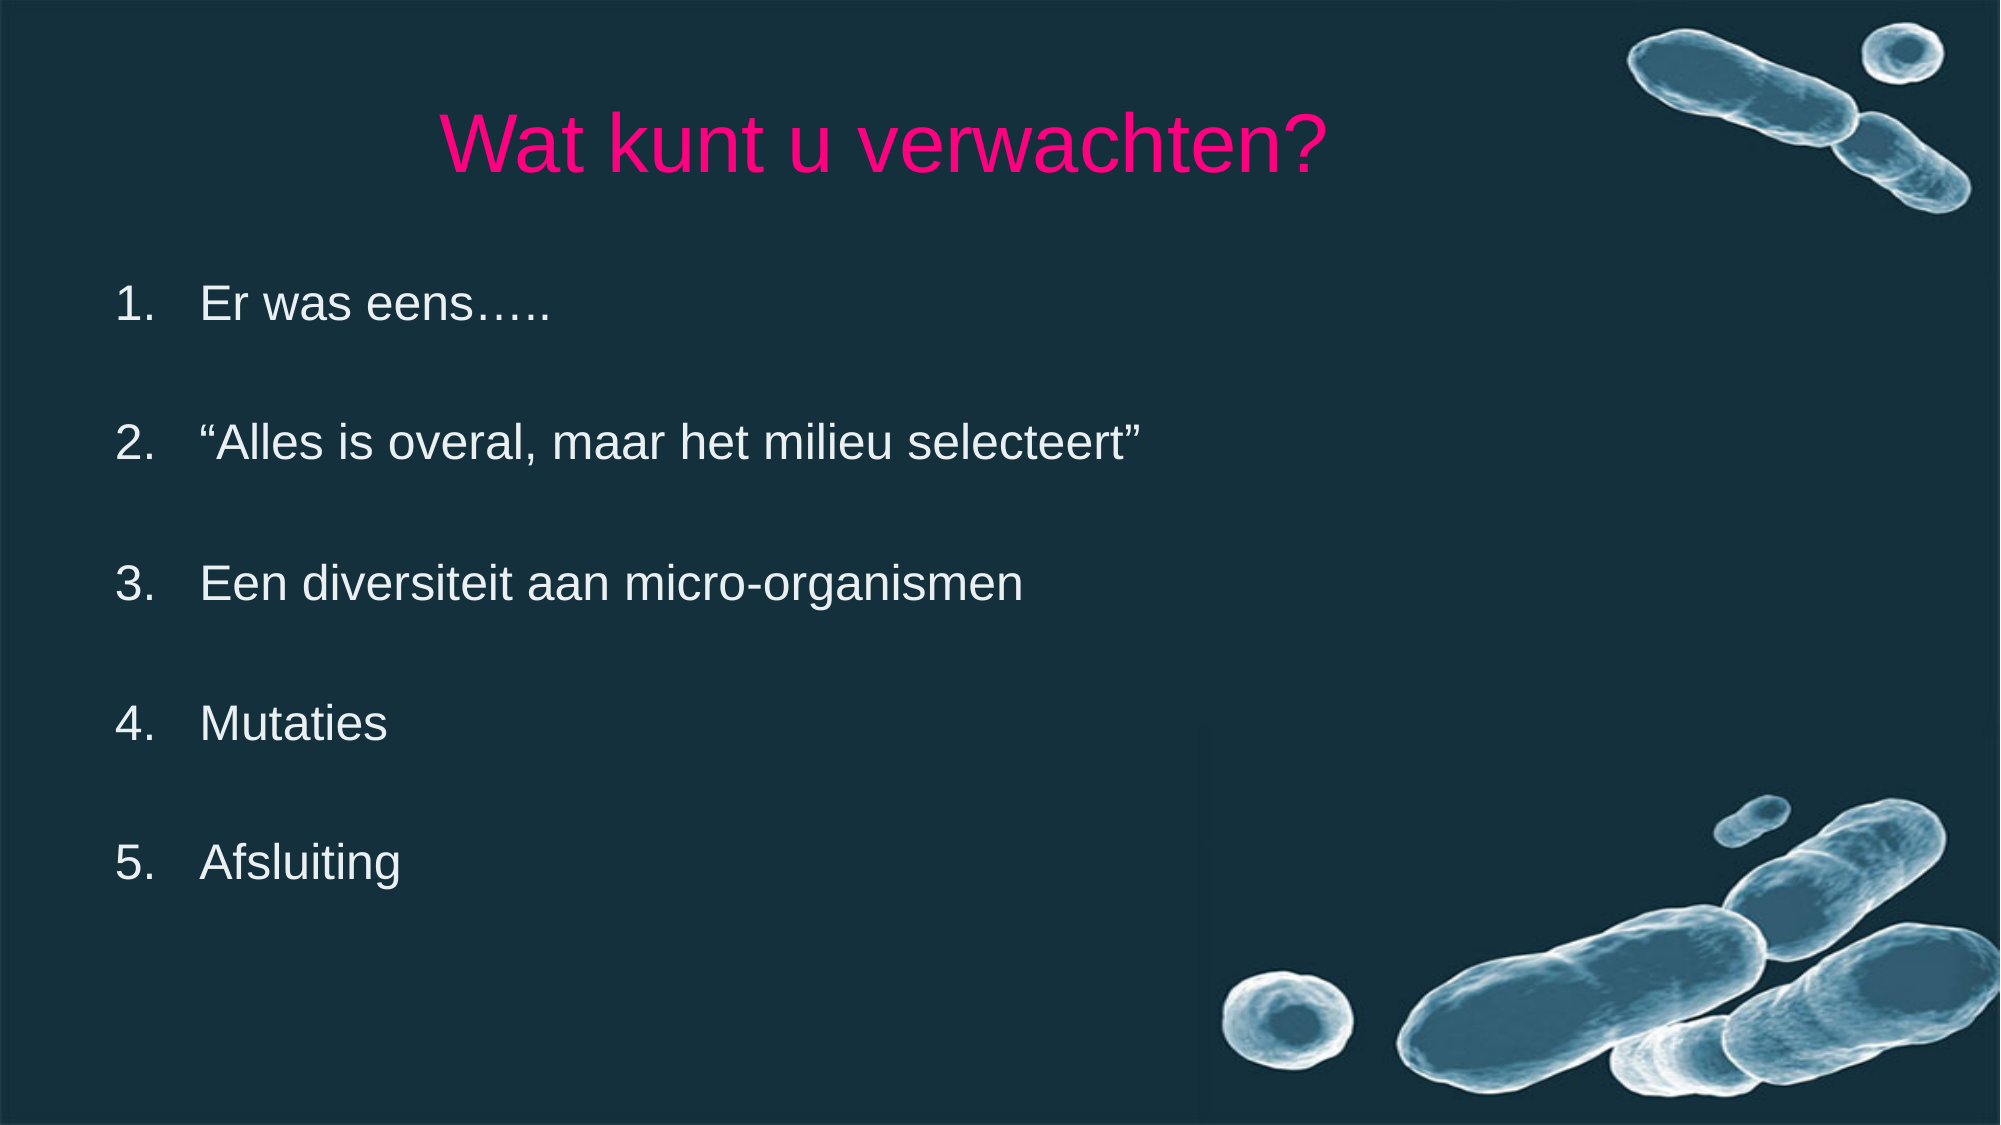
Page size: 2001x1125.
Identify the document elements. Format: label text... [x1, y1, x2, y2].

list Er was eens….. “Alles is overal, maar het milieu selecteert” Een diversiteit aan micro-organismen Mutaties Afsluiting [99, 262, 1900, 870]
picture [0, 0, 2000, 1125]
title Wat kunt u verwachten? [99, 45, 1670, 233]
